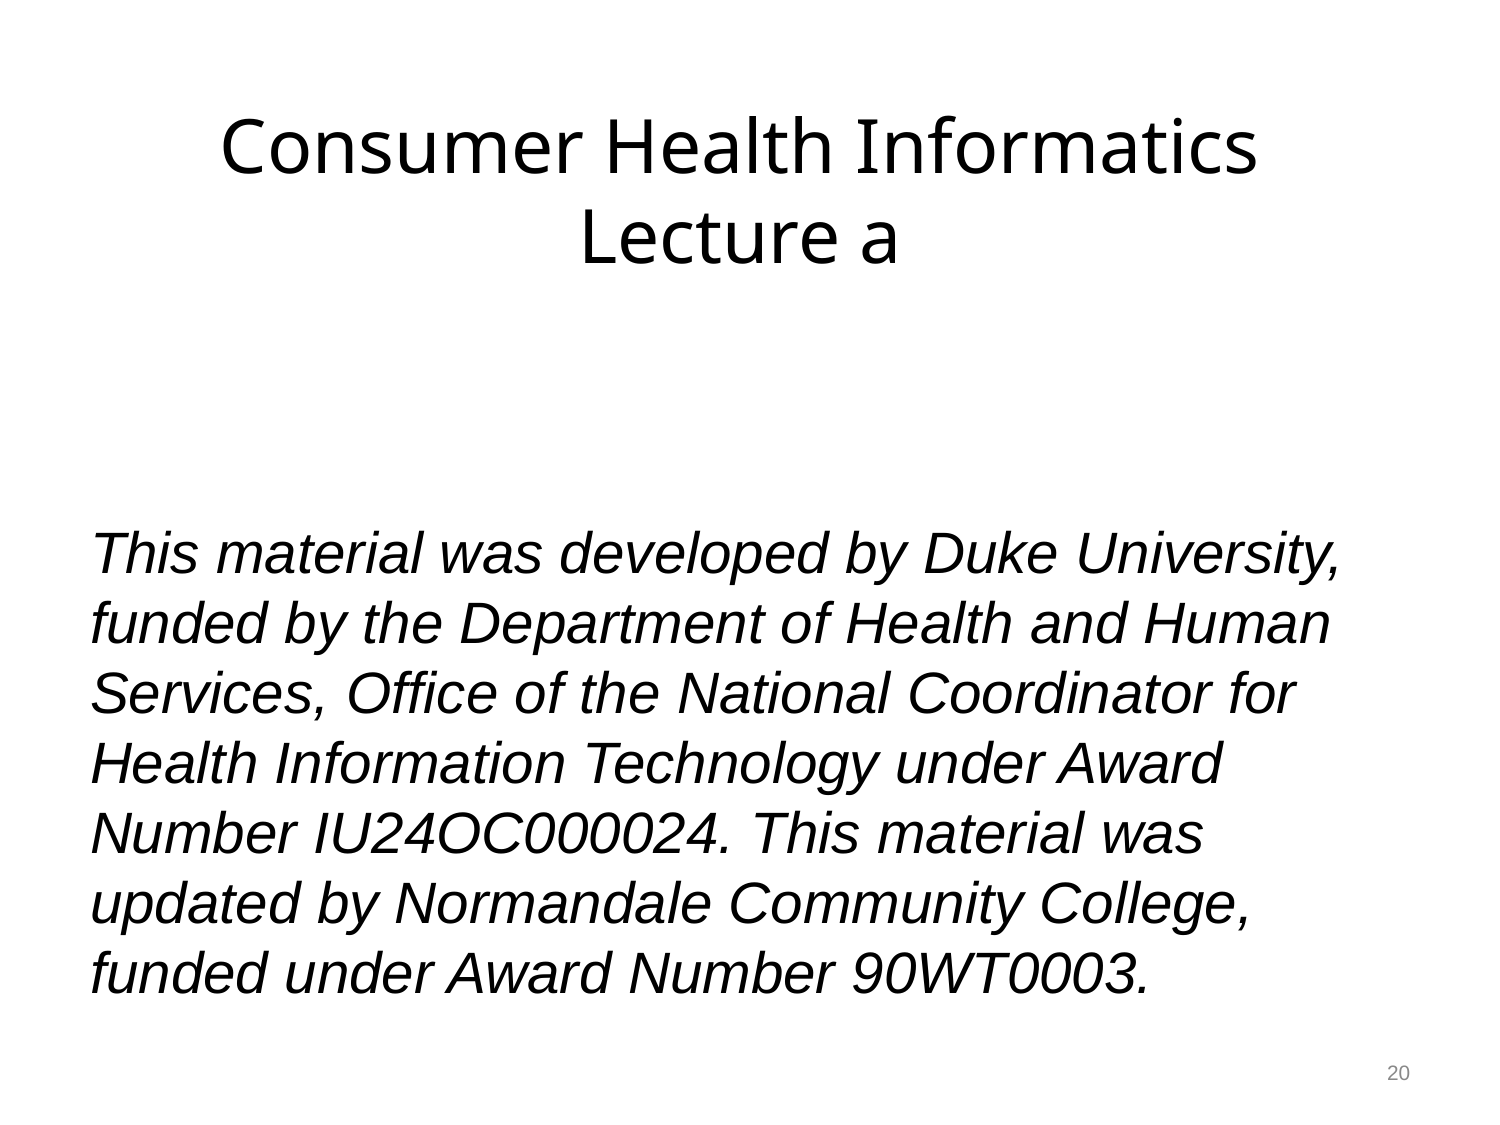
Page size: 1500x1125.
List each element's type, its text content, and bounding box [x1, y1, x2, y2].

slide_number 20 [1341, 1027, 1425, 1118]
list This material was developed by Duke University, funded by the Department of Health and Human Services, Office of the National Coordinator for Health Information Technology under Award Number IU24OC000024. This material was updated by Normandale Community College, funded under Award Number 90WT0003. [75, 370, 1425, 1013]
title Consumer Health Informatics Lecture a [75, 45, 1425, 332]
